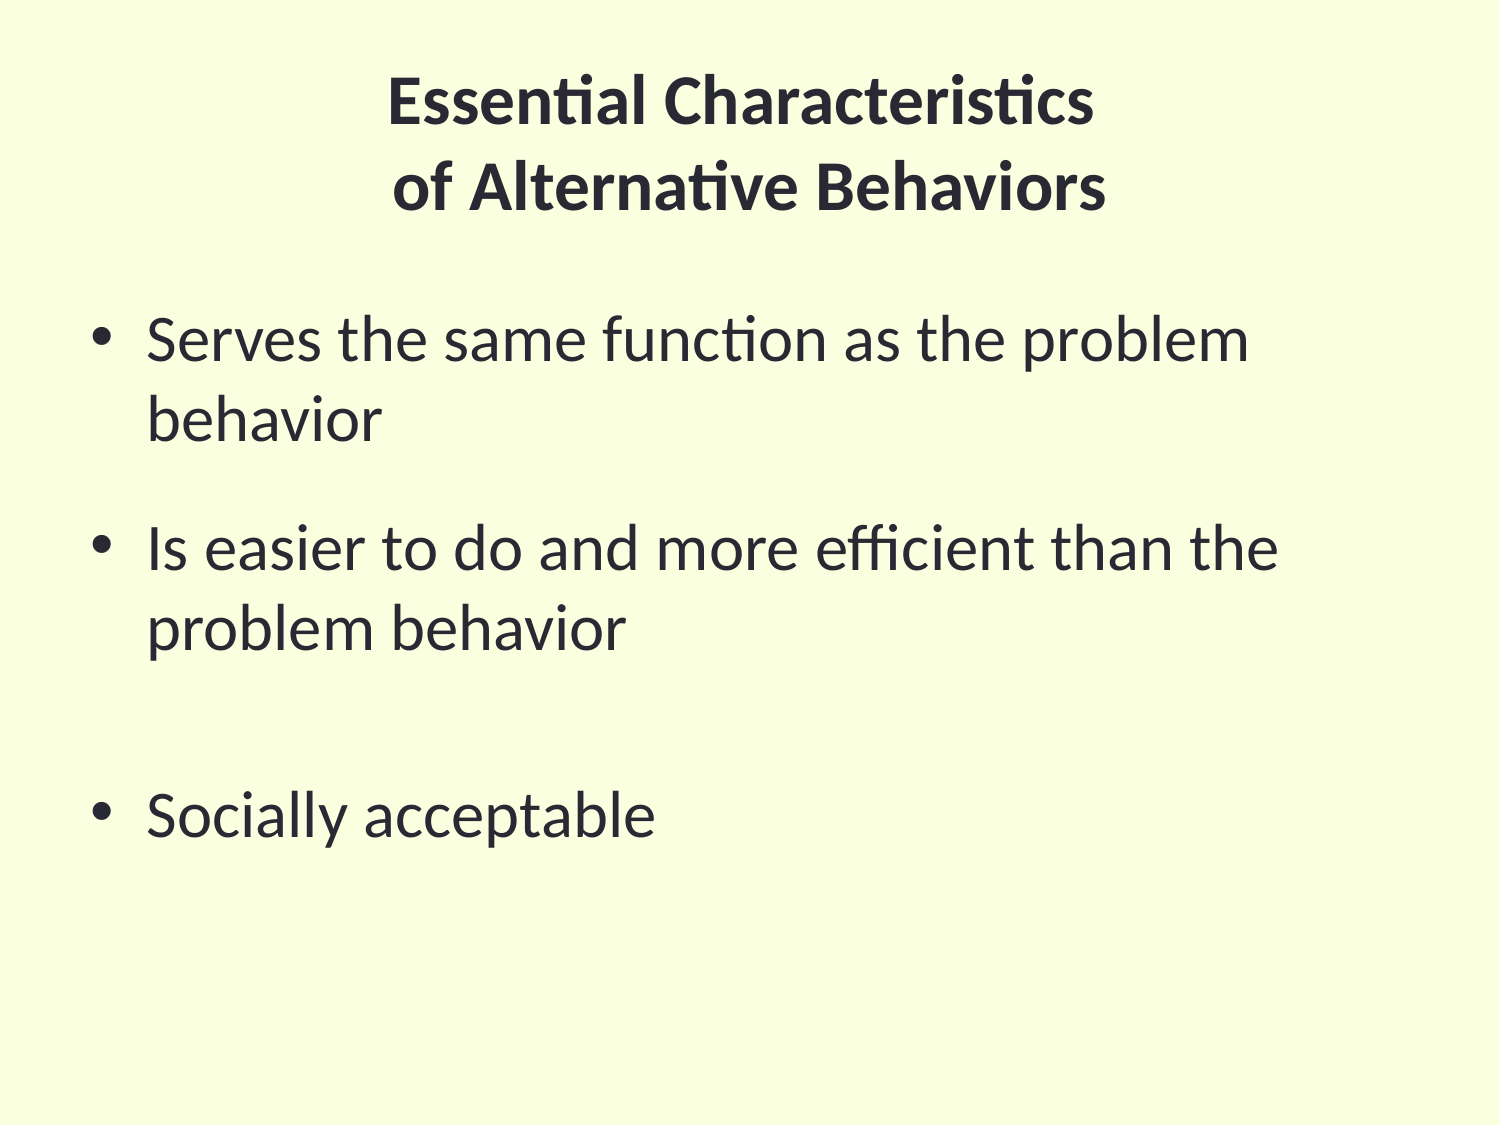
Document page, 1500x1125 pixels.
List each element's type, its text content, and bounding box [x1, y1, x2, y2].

list Serves the same function as the problem behavior Is easier to do and more efficient than the problem behavior Socially acceptable [75, 287, 1425, 1061]
title Essential Characteristics of Alternative Behaviors [75, 45, 1425, 233]
